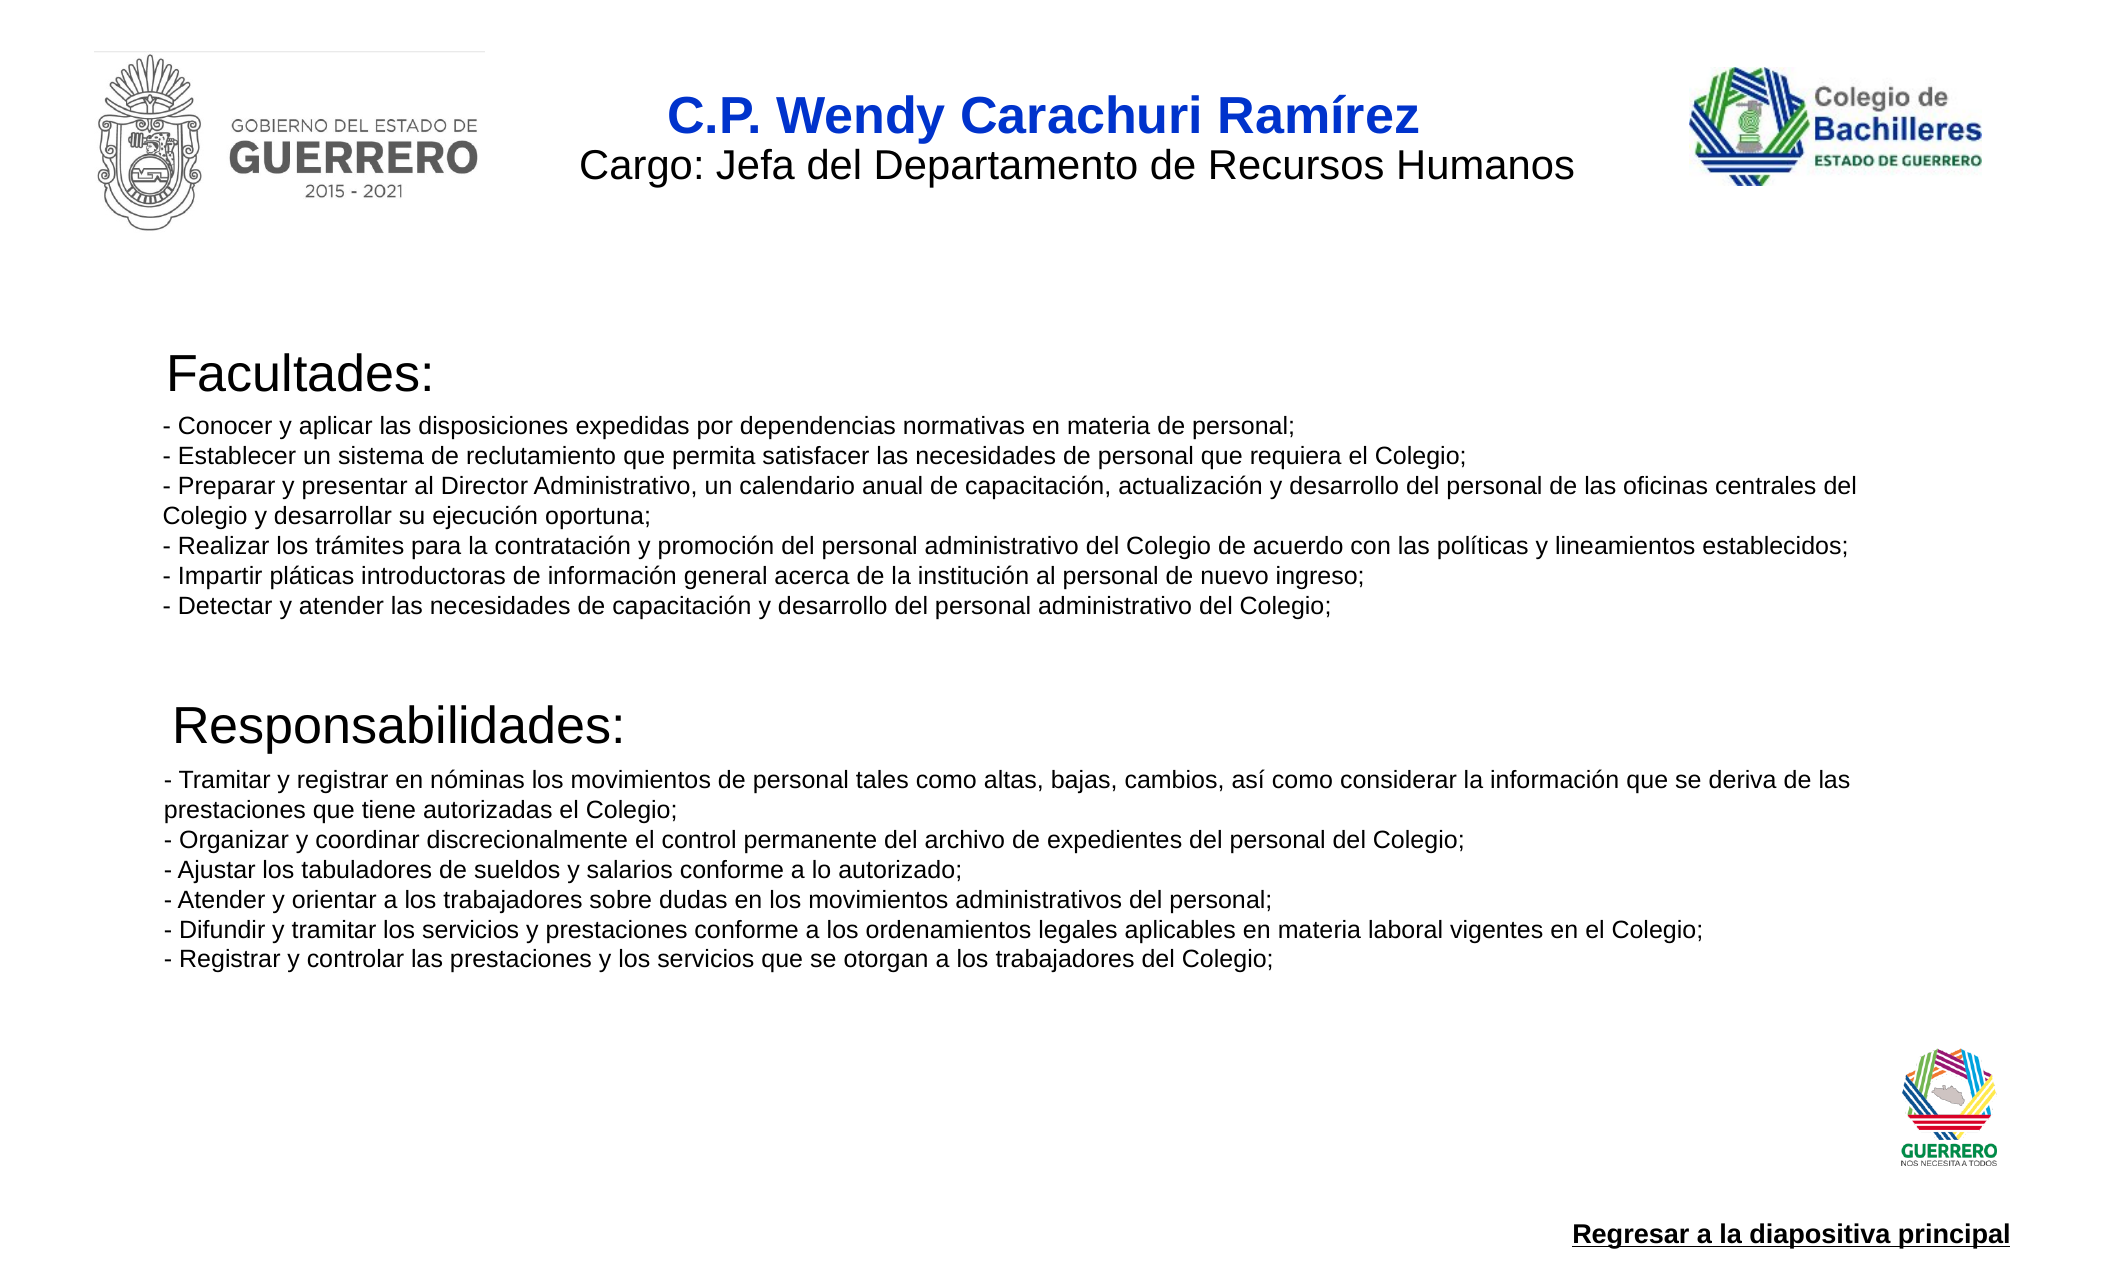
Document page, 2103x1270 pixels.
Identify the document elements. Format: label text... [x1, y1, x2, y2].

text_box C.P. Wendy Carachuri Ramírez [646, 70, 1442, 127]
text_box Responsabilidades: [151, 680, 648, 752]
text_box Facultades: [144, 328, 486, 398]
picture [1688, 67, 1982, 187]
text_box - Tramitar y registrar en nóminas los movimientos de personal tales como altas, bajas, cambios, así como considerar la información que se deriva de las prestaciones que tiene autorizadas el Colegio; - Organizar y coordinar discrecionalmente el control permanente del archivo de expedientes del personal del Colegio; - Ajustar los tabuladores de sueldos y salarios conforme a lo autorizado; - Atender y orientar a los trabajadores sobre dudas en los movimientos administrativos del personal; - Difundir y tramitar los servicios y prestaciones conforme a los ordenamientos legales aplicables en materia laboral vigentes en el Colegio; - Registrar y controlar las prestaciones y los servicios que se otorgan a los trabajadores del Colegio; [142, 752, 1961, 984]
picture [1901, 1048, 1997, 1166]
text_box Regresar a la diapositiva principal [1551, 1205, 2032, 1261]
picture [94, 51, 485, 235]
text_box Cargo: Jefa del Departamento de Recursos Humanos [558, 127, 1597, 200]
text_box - Conocer y aplicar las disposiciones expedidas por dependencias normativas en materia de personal; - Establecer un sistema de reclutamiento que permita satisfacer las necesidades de personal que requiera el Colegio; - Preparar y presentar al Director Administrativo, un calendario anual de capacitación, actualización y desarrollo del personal de las oficinas centrales del Colegio y desarrollar su ejecución oportuna; - Realizar los trámites para la contratación y promoción del personal administrativo del Colegio de acuerdo con las políticas y lineamientos establecidos; - Impartir pláticas introductoras de información general acerca de la institución al personal de nuevo ingreso; - Detectar y atender las necesidades de capacitación y desarrollo del personal administrativo del Colegio; [141, 398, 1973, 631]
